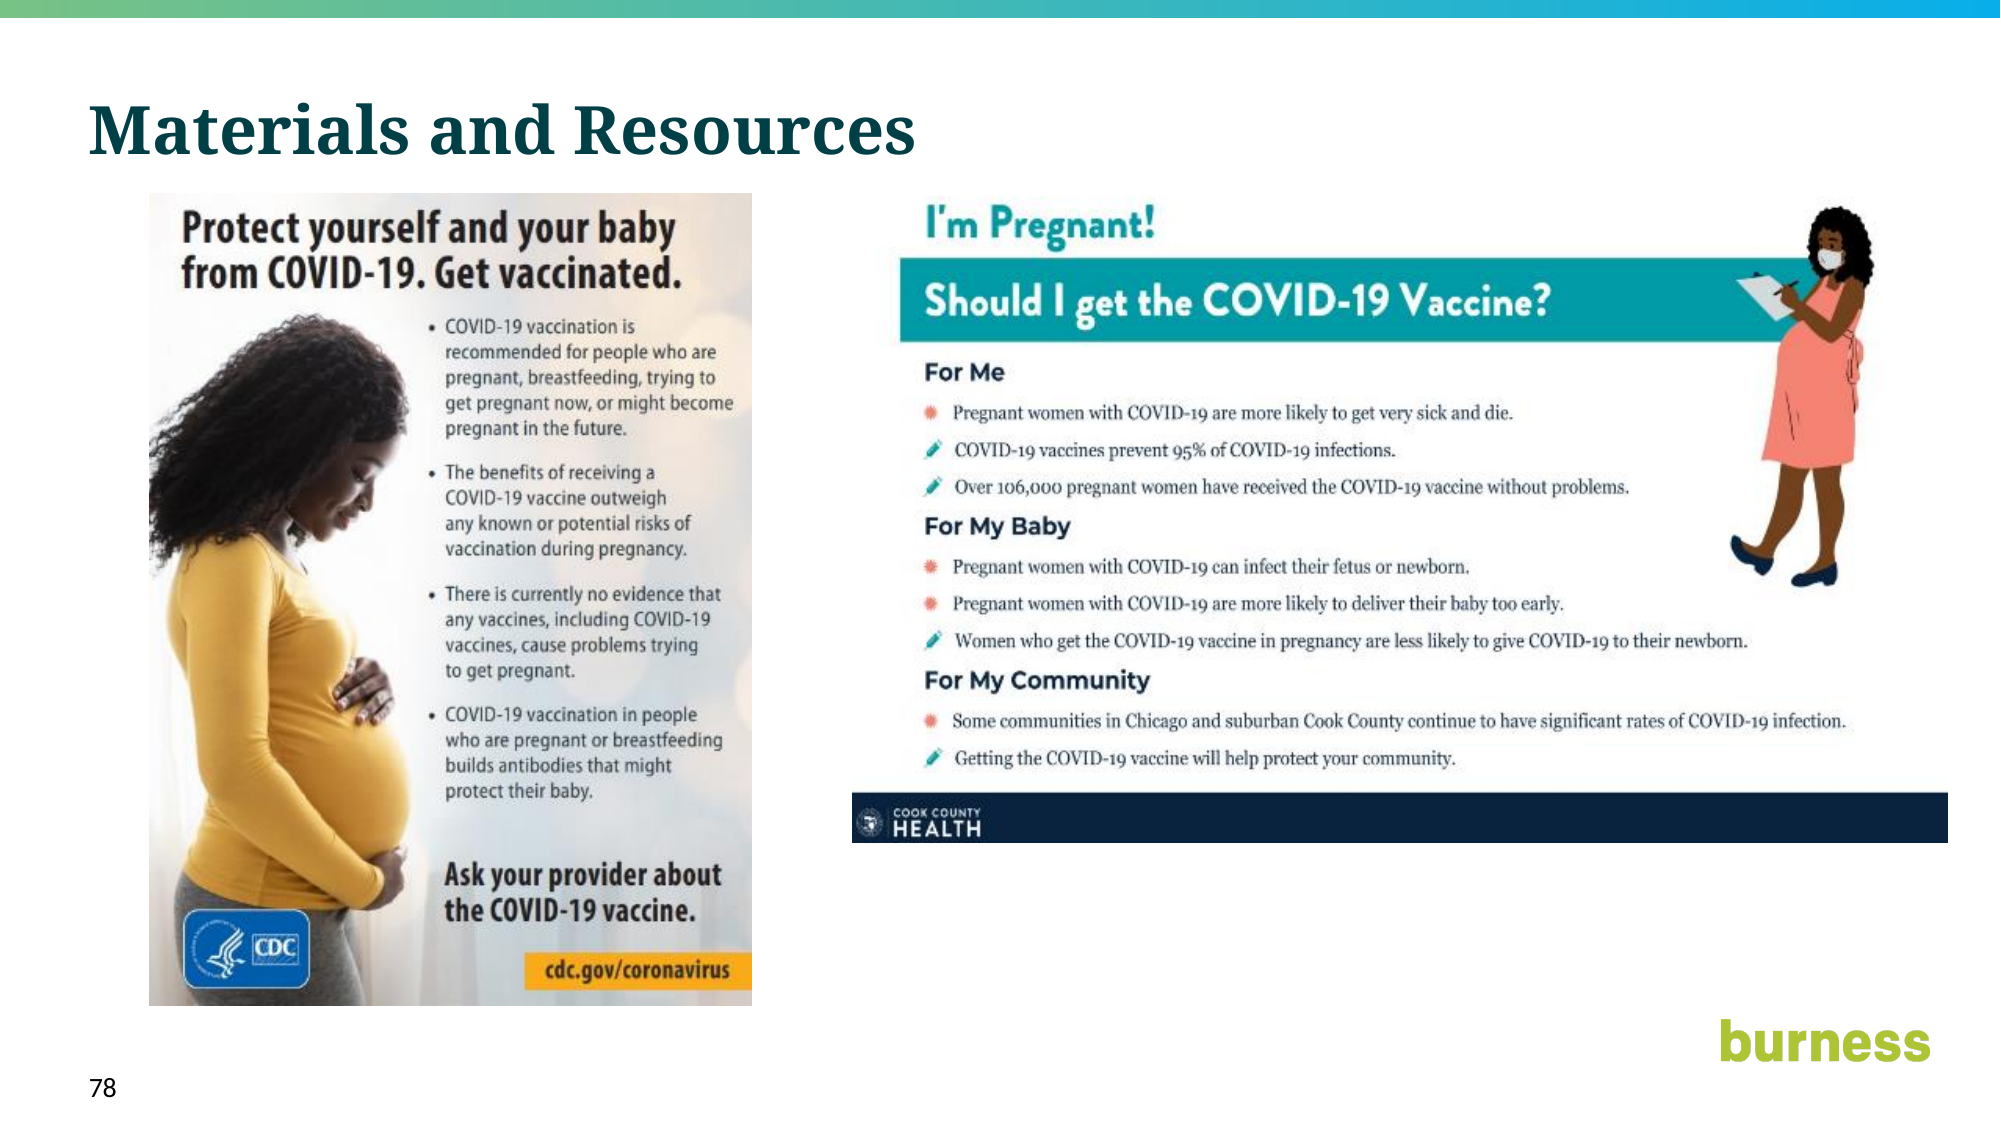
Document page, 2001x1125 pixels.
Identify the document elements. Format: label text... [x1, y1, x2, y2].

picture [148, 193, 752, 1006]
title Materials and Resources [68, 68, 1722, 194]
picture [1721, 1019, 1930, 1062]
picture [852, 171, 1949, 843]
text_box 78 [68, 1049, 189, 1125]
